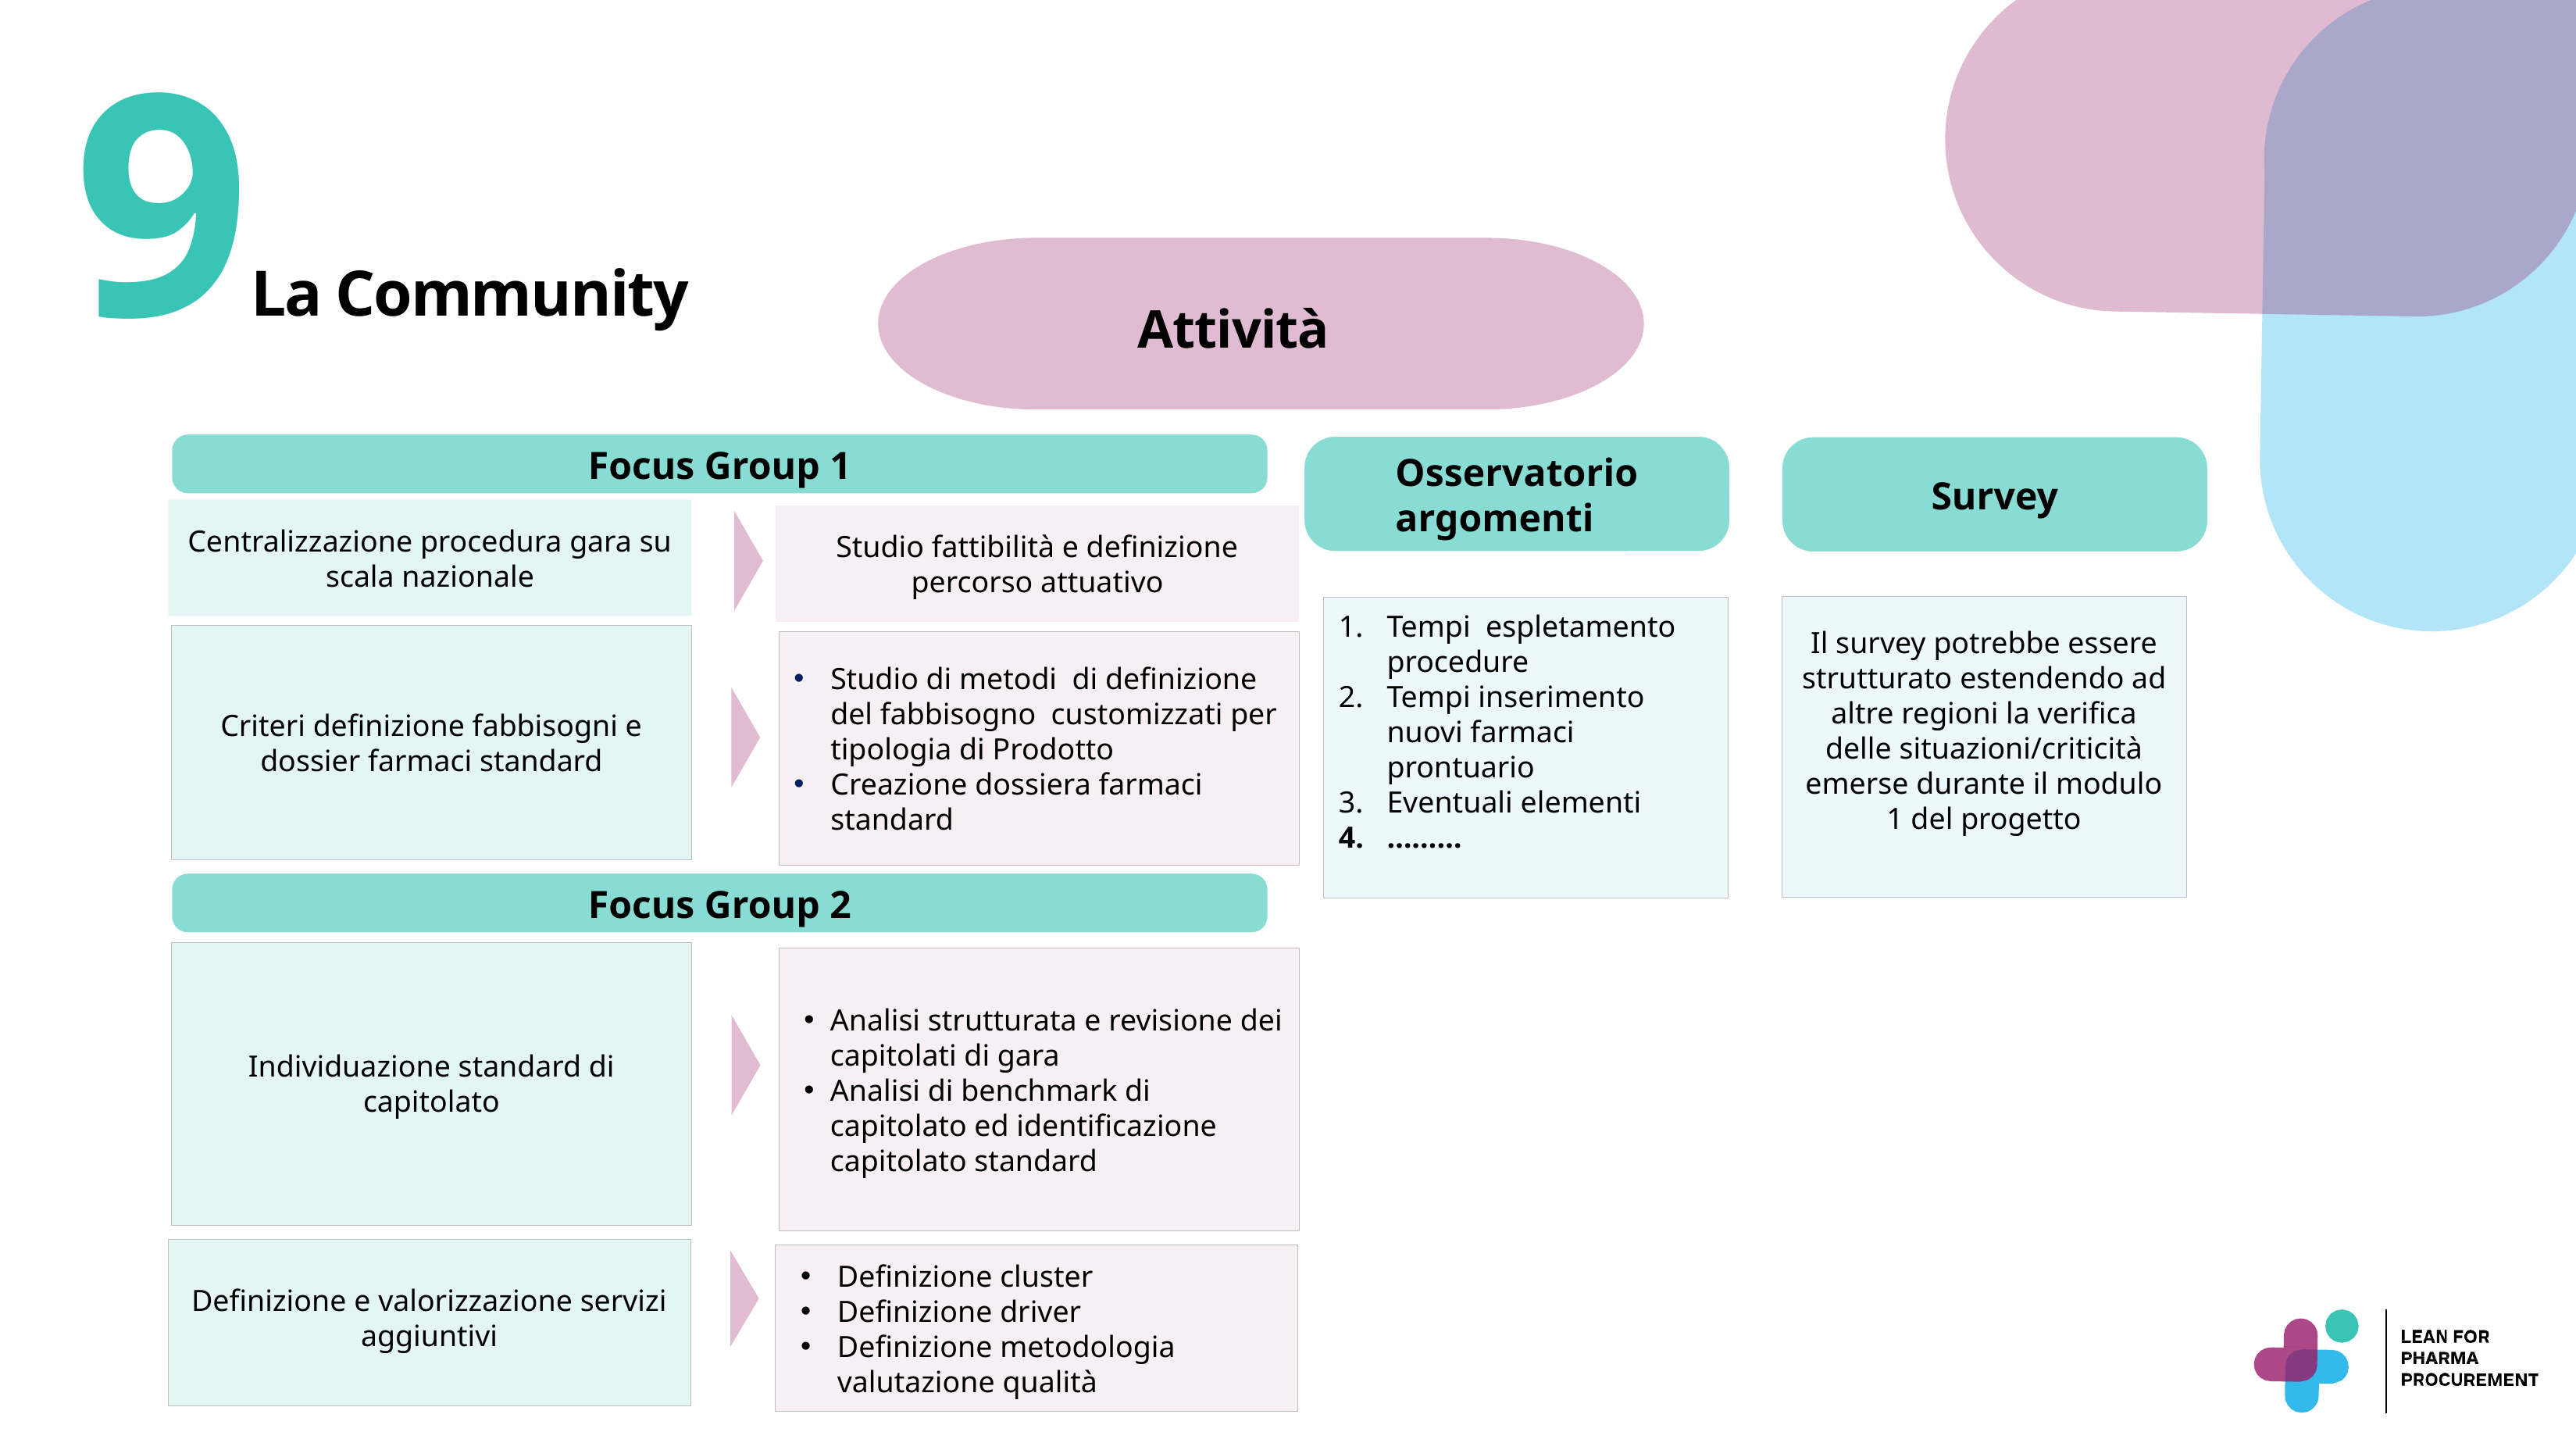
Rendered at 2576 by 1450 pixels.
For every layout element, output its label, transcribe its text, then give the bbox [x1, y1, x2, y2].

text_box Definizione cluster Definizione driver Definizione metodologia valutazione qualità [775, 1245, 1298, 1412]
text_box Individuazione standard di capitolato [171, 941, 692, 1225]
title 9La Community [72, 5, 1068, 378]
text_box Focus Group 1 [171, 434, 1268, 495]
text_box Studio fattibilità e definizione percorso attuativo [776, 505, 1299, 622]
text_box [2402, 1330, 2447, 1343]
text_box Focus Group 2 [171, 873, 1268, 934]
text_box [728, 1248, 761, 1349]
text_box [2453, 1330, 2489, 1343]
text_box Survey [1782, 436, 2208, 552]
text_box [1945, 0, 2576, 317]
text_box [660, 238, 1806, 410]
text_box Tempi espletamento procedure Tempi inserimento nuovi farmaci prontuario Eventuali elementi ……… [1323, 596, 1729, 898]
text_box Analisi strutturata e revisione dei capitolati di gara Analisi di benchmark di capitolato ed identificazione capitolato standard [778, 948, 1299, 1231]
text_box [2451, 1352, 2465, 1364]
text_box [2466, 1352, 2479, 1364]
text_box Osservatorio argomenti [1304, 436, 1730, 552]
text_box [2253, 1318, 2318, 1382]
text_box Studio di metodi di definizione del fabbisogno customizzati per tipologia di Prodotto Creazione dossiera farmaci standard [778, 631, 1300, 866]
text_box [2504, 1373, 2539, 1386]
text_box Definizione e valorizzazione servizi aggiuntivi [168, 1238, 691, 1406]
text_box Il survey potrebbe essere strutturato estendendo ad altre regioni la verifica delle situazioni/criticità emerse durante il modulo 1 del progetto [1782, 596, 2187, 898]
text_box [2402, 1352, 2412, 1364]
text_box [2325, 1309, 2359, 1343]
text_box [730, 1013, 762, 1117]
text_box [732, 509, 765, 612]
text_box [2260, 213, 2576, 632]
text_box [2439, 1352, 2450, 1364]
text_box [2285, 1349, 2349, 1413]
text_box Centralizzazione procedura gara su scala nazionale [168, 499, 692, 616]
text_box Criteri definizione fabbisogni e dossier farmaci standard [171, 625, 692, 859]
text_box [2425, 1352, 2439, 1364]
text_box [730, 685, 762, 789]
text_box [2464, 1373, 2502, 1386]
text_box [2414, 1356, 2424, 1359]
text_box [2402, 1373, 2462, 1386]
